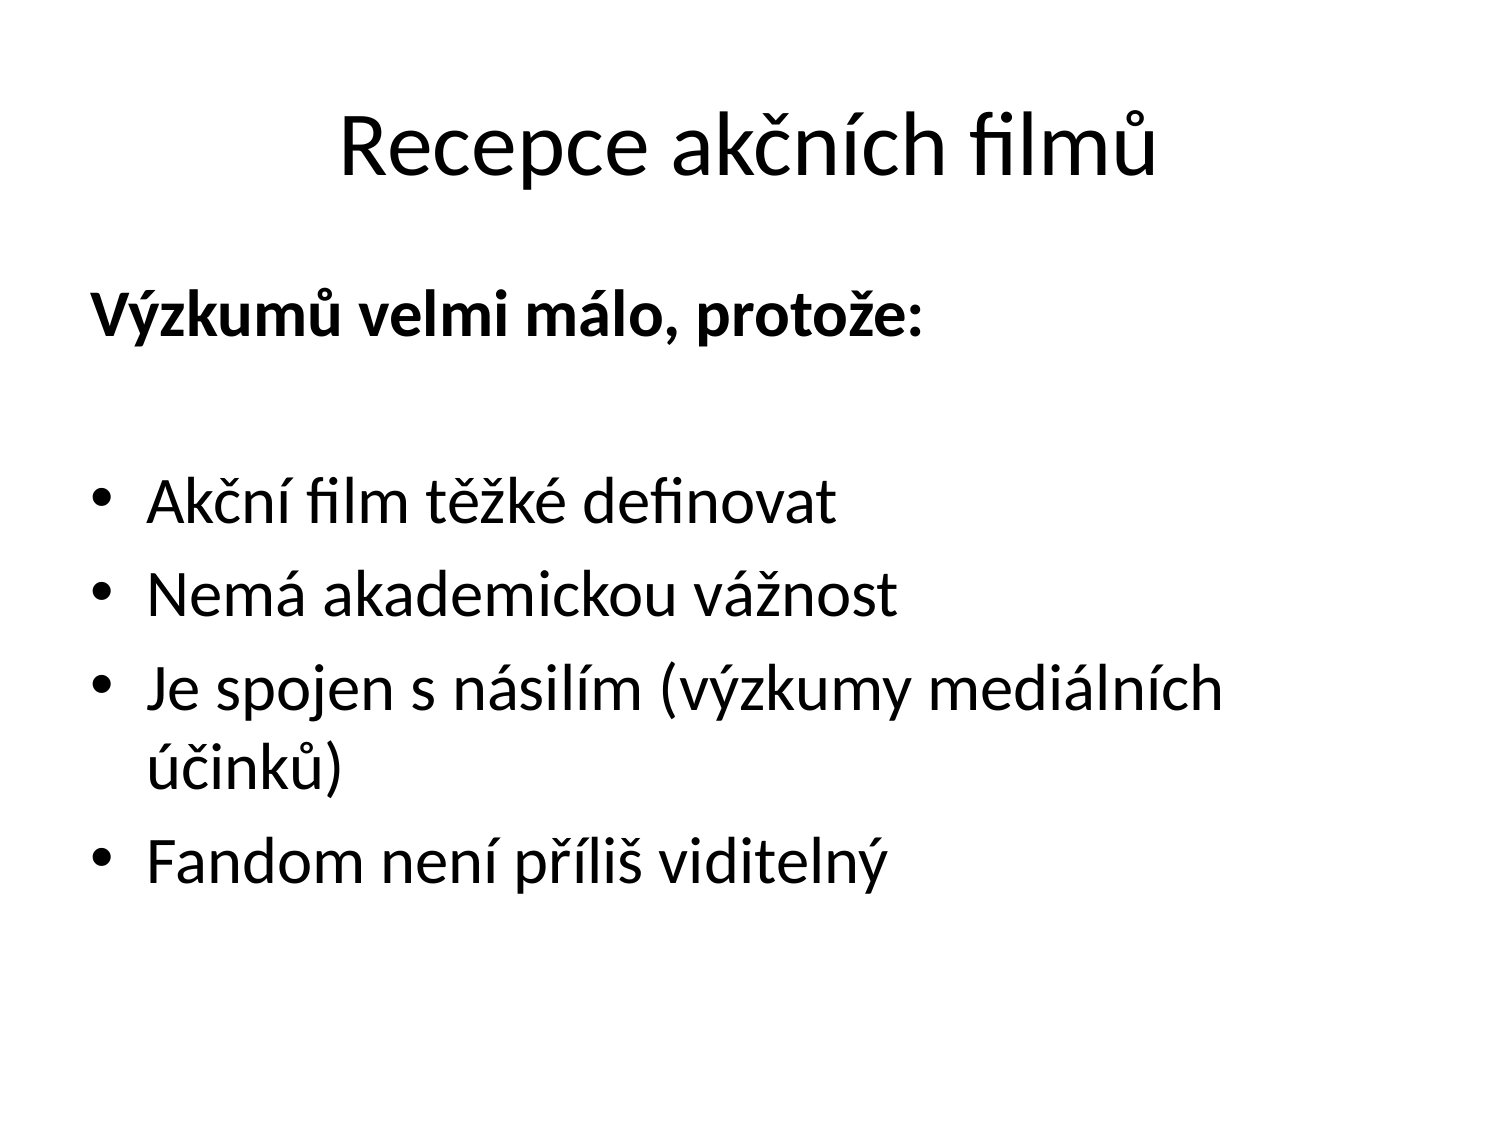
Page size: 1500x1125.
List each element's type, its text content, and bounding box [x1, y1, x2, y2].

list Výzkumů velmi málo, protože: Akční film těžké definovat Nemá akademickou vážnost Je spojen s násilím (výzkumy mediálních účinků) Fandom není příliš viditelný [75, 262, 1425, 1005]
title Recepce akčních filmů [75, 45, 1425, 233]
